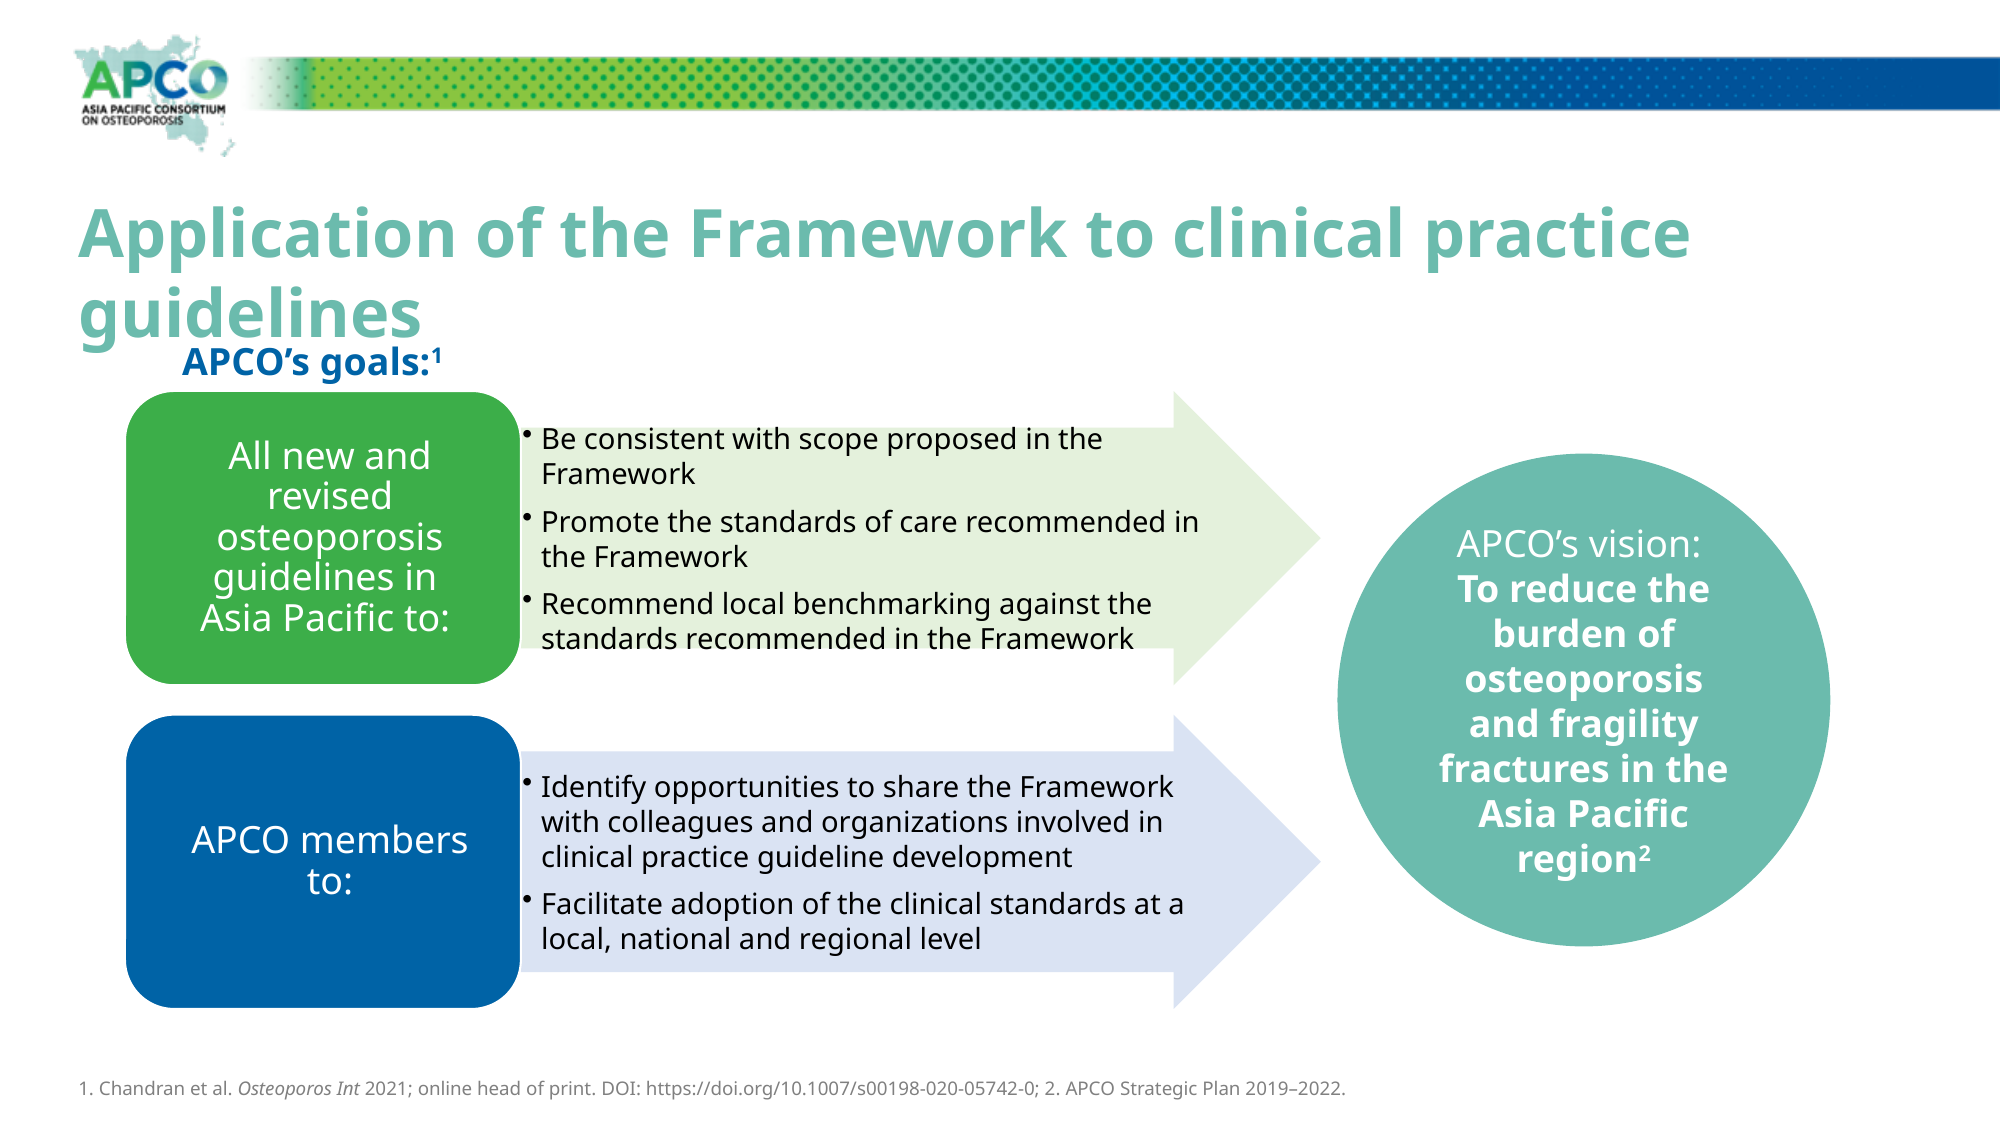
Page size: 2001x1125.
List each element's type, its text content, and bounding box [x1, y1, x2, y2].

text_box 1. Chandran et al. Osteoporos Int 2021; online head of print. DOI: https://doi.org/10.1007/s00198-020-05742-0; 2. APCO Strategic Plan 2019–2022. [63, 1069, 1956, 1107]
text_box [56, 390, 1390, 1010]
text_box APCO’s vision: To reduce the burden of osteoporosis and fragility fractures in the Asia Pacific region2 [1390, 452, 1832, 948]
picture [44, 32, 2000, 157]
text_box APCO’s goals:1 [124, 330, 511, 390]
text_box Application of the Framework to clinical practice guidelines [63, 183, 1937, 358]
